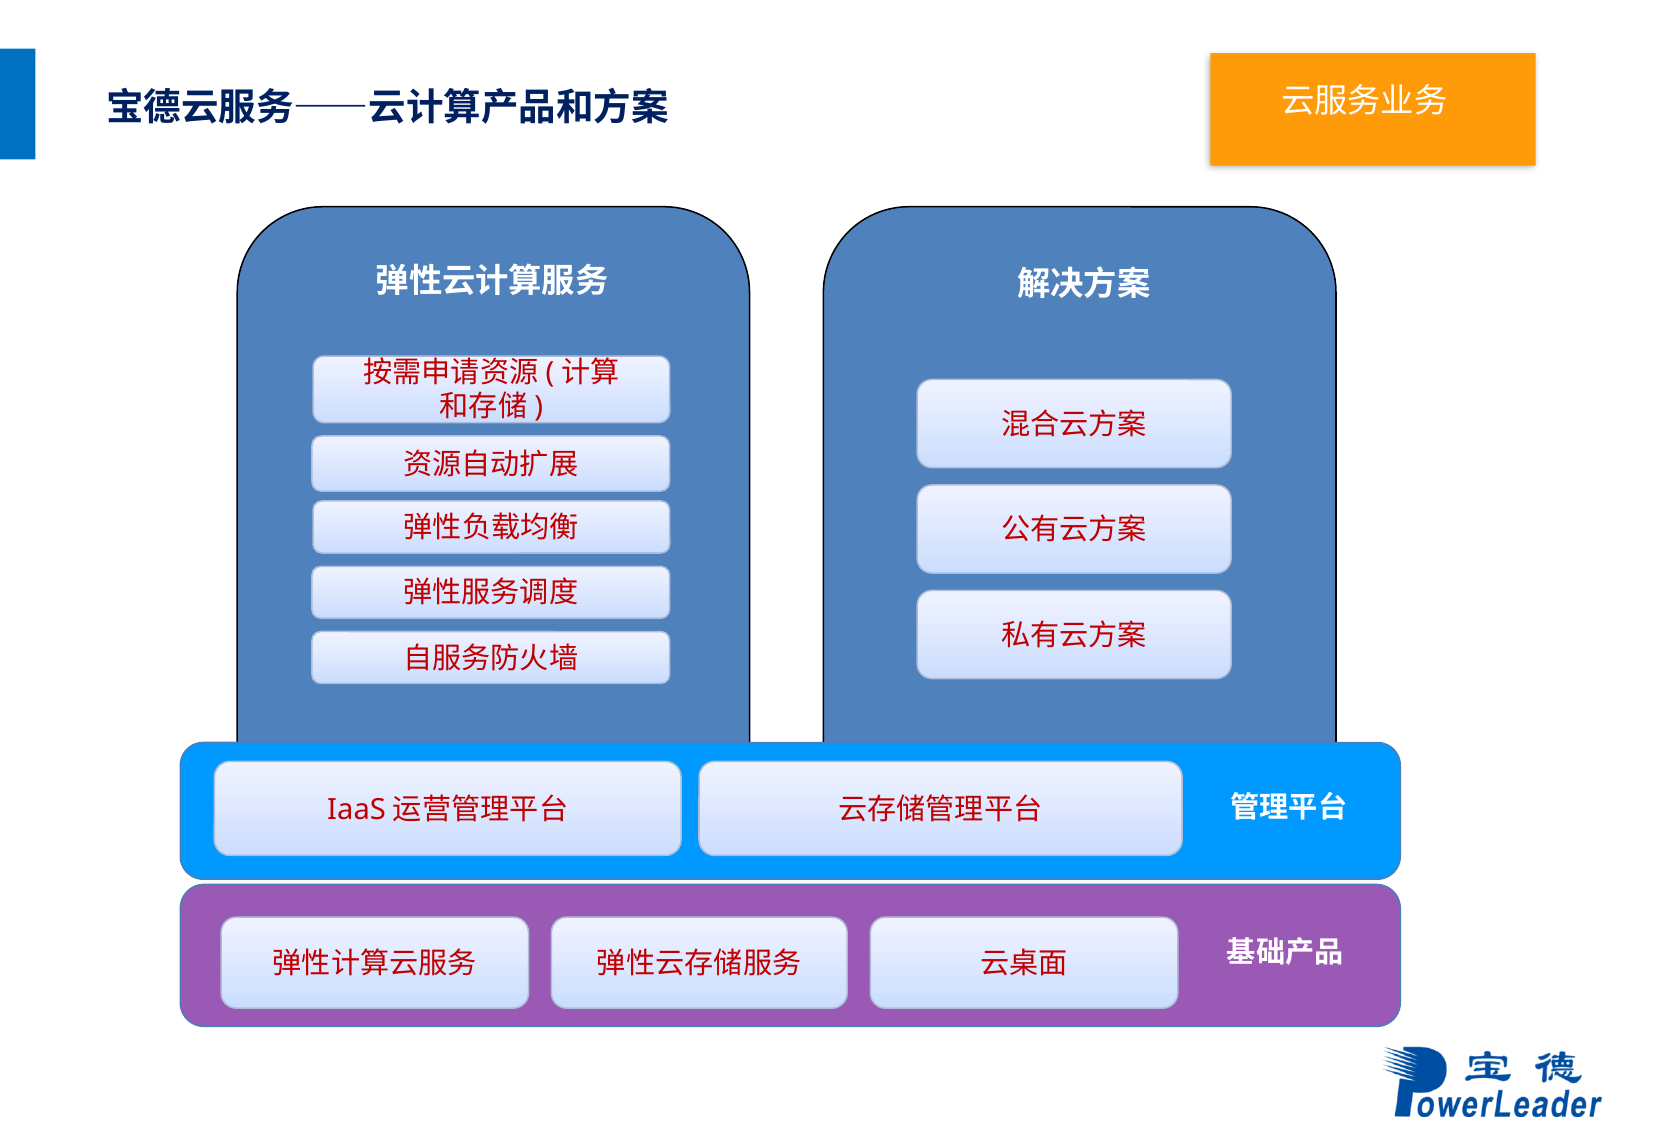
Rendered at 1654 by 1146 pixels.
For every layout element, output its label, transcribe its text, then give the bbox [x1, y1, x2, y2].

text_box 弹性云计算服务 [328, 253, 656, 315]
text_box 云存储管理平台 [698, 761, 1183, 856]
text_box 弹性服务调度 [311, 566, 670, 619]
text_box 管理平台 [1187, 781, 1391, 854]
text_box 私有云方案 [917, 590, 1232, 679]
text_box [823, 206, 1337, 742]
text_box 解决方案 [920, 256, 1248, 318]
text_box 基础产品 [1184, 926, 1387, 999]
text_box 弹性负载均衡 [313, 500, 670, 554]
text_box [180, 884, 1401, 1027]
text_box 自服务防火墙 [311, 631, 670, 684]
text_box 云桌面 [870, 917, 1178, 1009]
text_box [1210, 52, 1536, 166]
text_box 混合云方案 [917, 379, 1232, 468]
picture [1382, 1045, 1602, 1117]
text_box 资源自动扩展 [311, 435, 670, 492]
text_box IaaS运营管理平台 [214, 761, 682, 856]
text_box 弹性计算云服务 [221, 917, 529, 1009]
text_box [180, 742, 1401, 880]
text_box [237, 206, 750, 742]
text_box 公有云方案 [917, 484, 1232, 574]
text_box 云服务业务 [1216, 76, 1512, 128]
text_box 按需申请资源(计算 和存储) [313, 356, 670, 423]
text_box 宝德云服务——云计算产品和方案 [94, 76, 1205, 134]
text_box 弹性云存储服务 [551, 917, 848, 1009]
